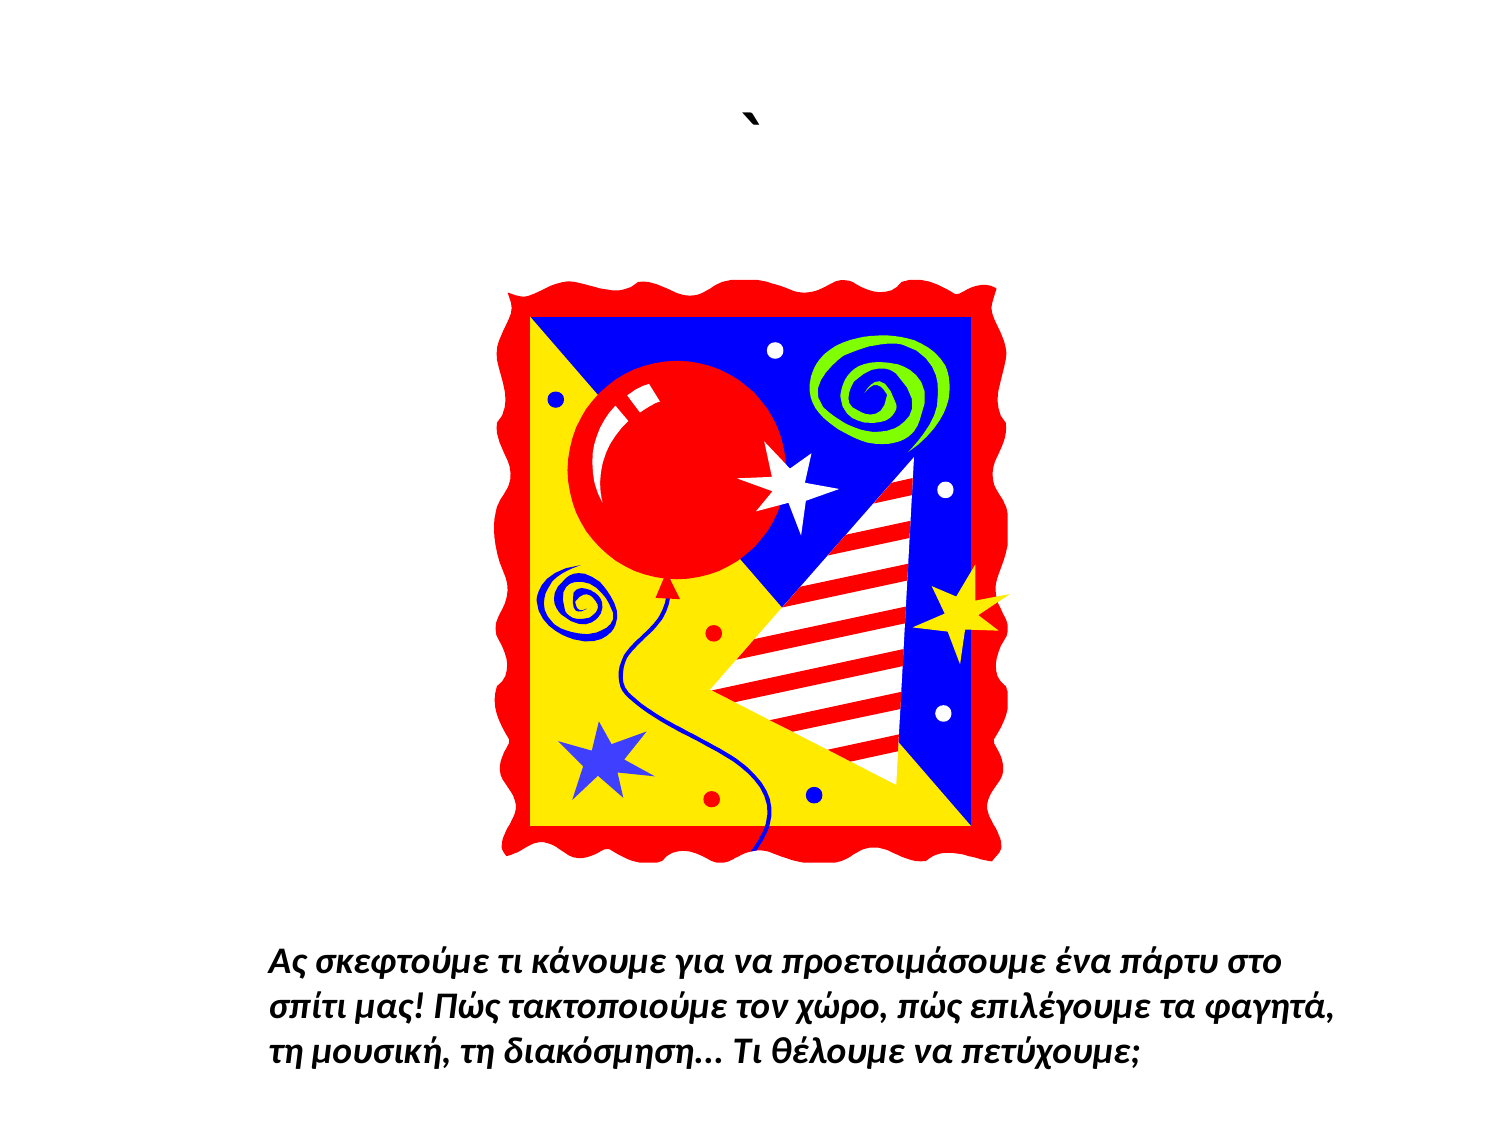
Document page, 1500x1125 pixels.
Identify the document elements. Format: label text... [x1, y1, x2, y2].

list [489, 278, 1011, 863]
text_box Ας σκεφτούμε τι κάνουμε για να προετοιμάσουμε ένα πάρτυ στο σπίτι μας! Πώς τακτοποιούμε τον χώρο, πώς επιλέγουμε τα φαγητά, τη μουσική, τη διακόσμηση... Τι θέλουμε να πετύχουμε; [253, 928, 1353, 1079]
title ` [75, 45, 1425, 233]
